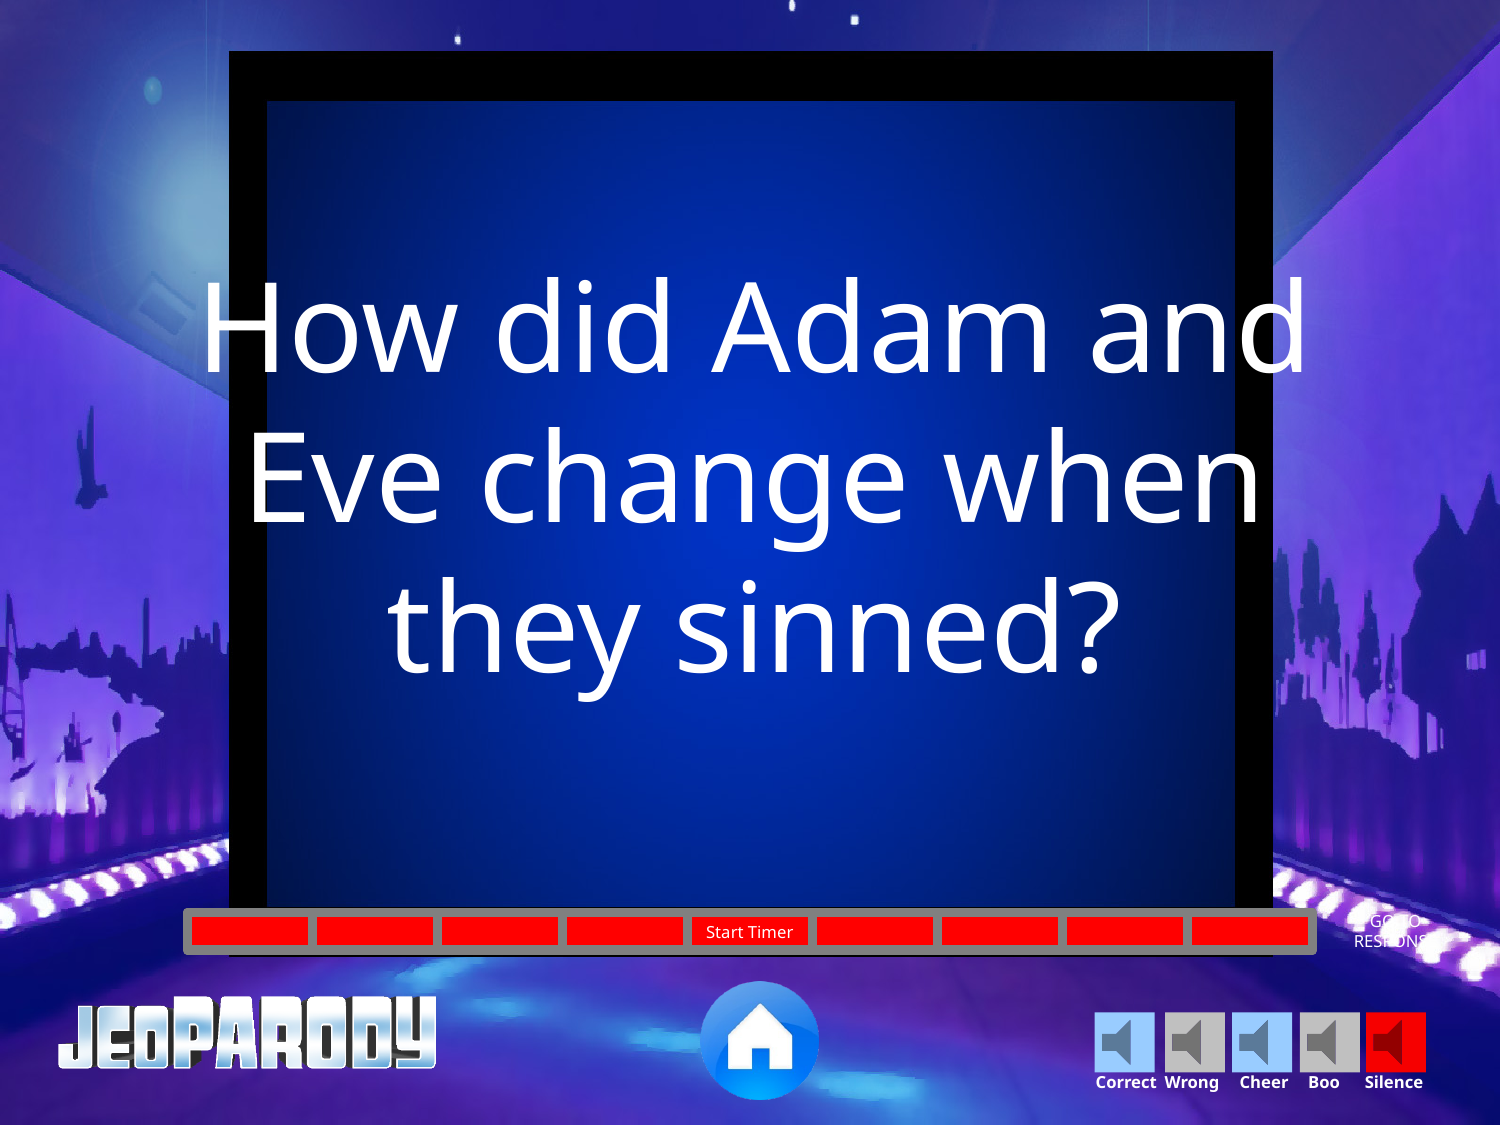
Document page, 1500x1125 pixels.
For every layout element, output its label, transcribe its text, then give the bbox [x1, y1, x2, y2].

picture [0, 0, 1500, 1125]
text_box How did Adam and Eve change when they sinned? [133, 239, 1375, 705]
